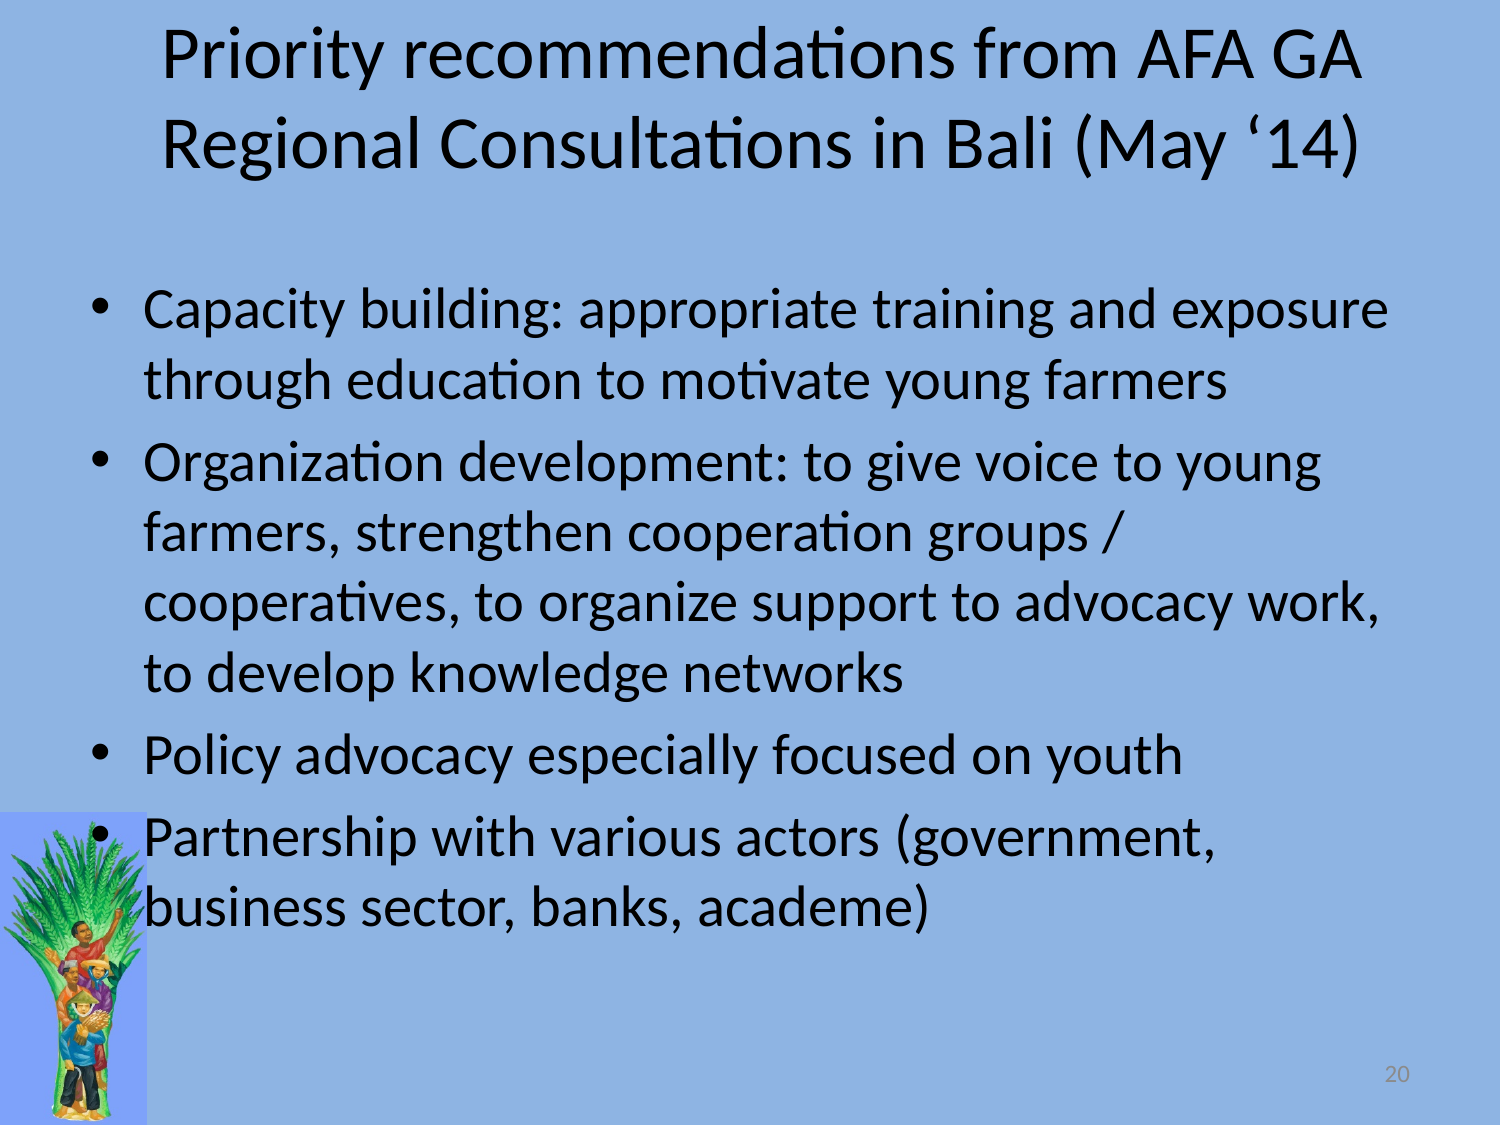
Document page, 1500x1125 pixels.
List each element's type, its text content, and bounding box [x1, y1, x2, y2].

slide_number 20 [1074, 1042, 1425, 1103]
picture [0, 812, 147, 1125]
title Priority recommendations from AFA GA Regional Consultations in Bali (May ‘14) [87, 0, 1438, 188]
list Capacity building: appropriate training and exposure through education to motivate young farmers Organization development: to give voice to young farmers, strengthen cooperation groups / cooperatives, to organize support to advocacy work, to develop knowledge networks Policy advocacy especially focused on youth Partnership with various actors (government, business sector, banks, academe) [75, 262, 1425, 1005]
